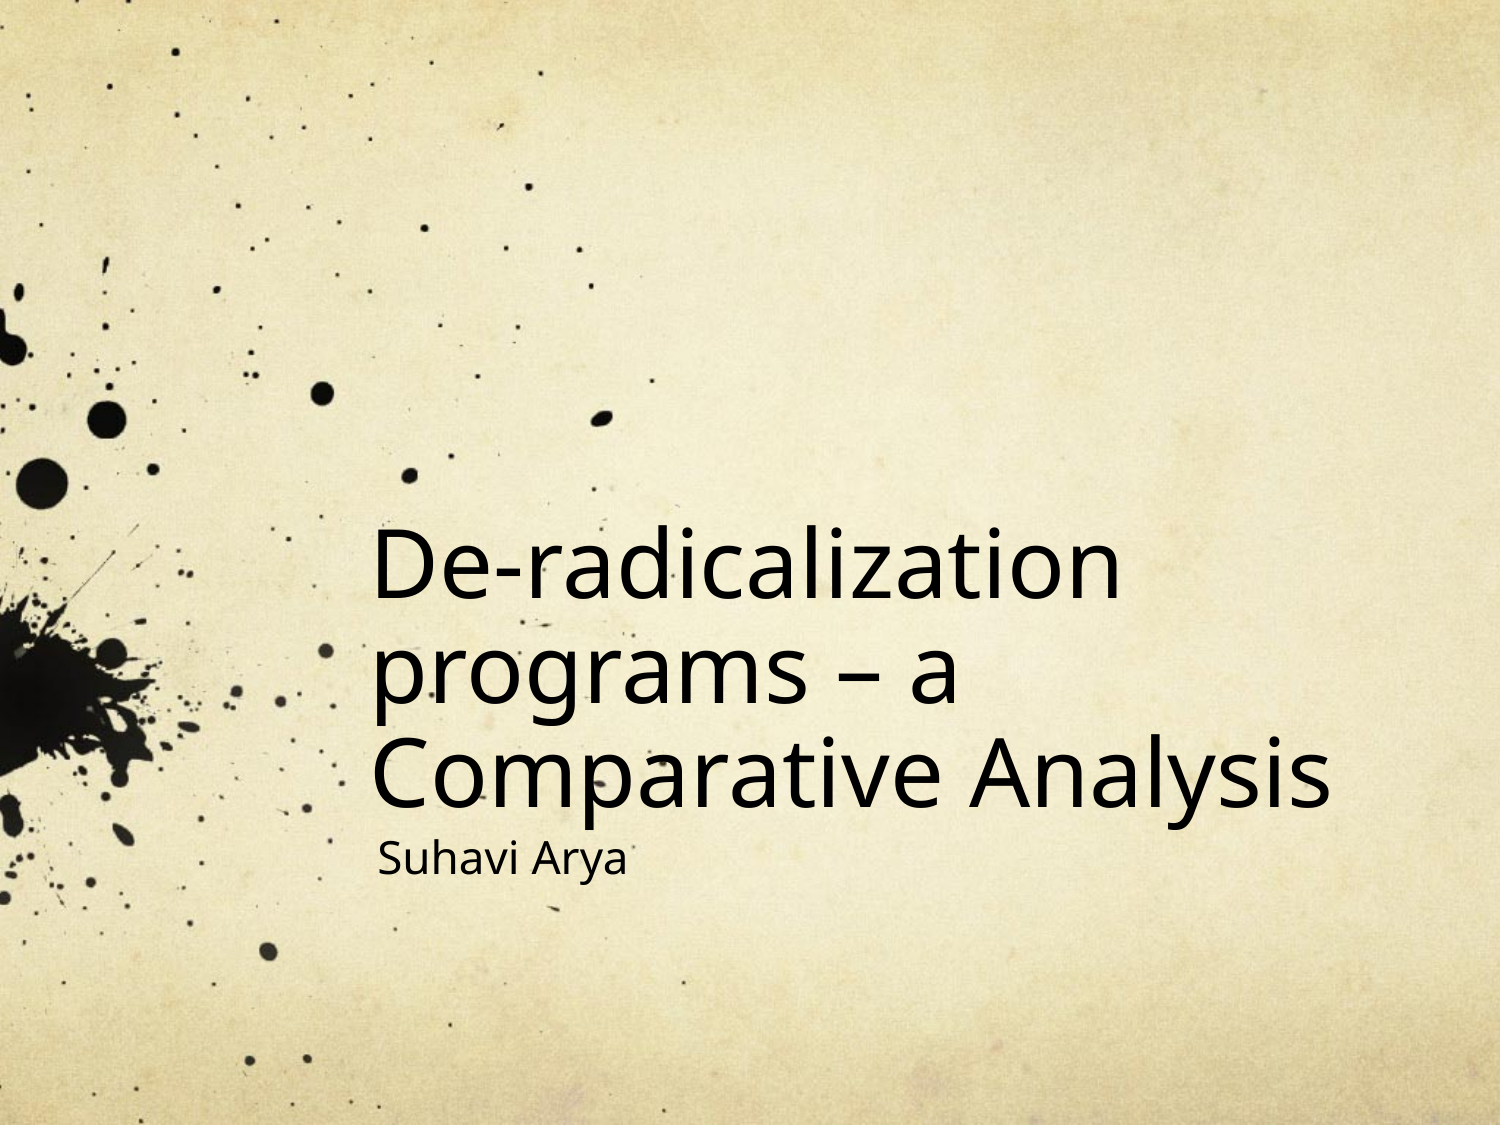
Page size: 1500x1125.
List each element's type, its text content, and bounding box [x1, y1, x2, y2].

title De-radicalization programs – a Comparative Analysis [362, 512, 1425, 827]
picture [0, 0, 1500, 1125]
subtitle Suhavi Arya [362, 829, 1425, 1023]
